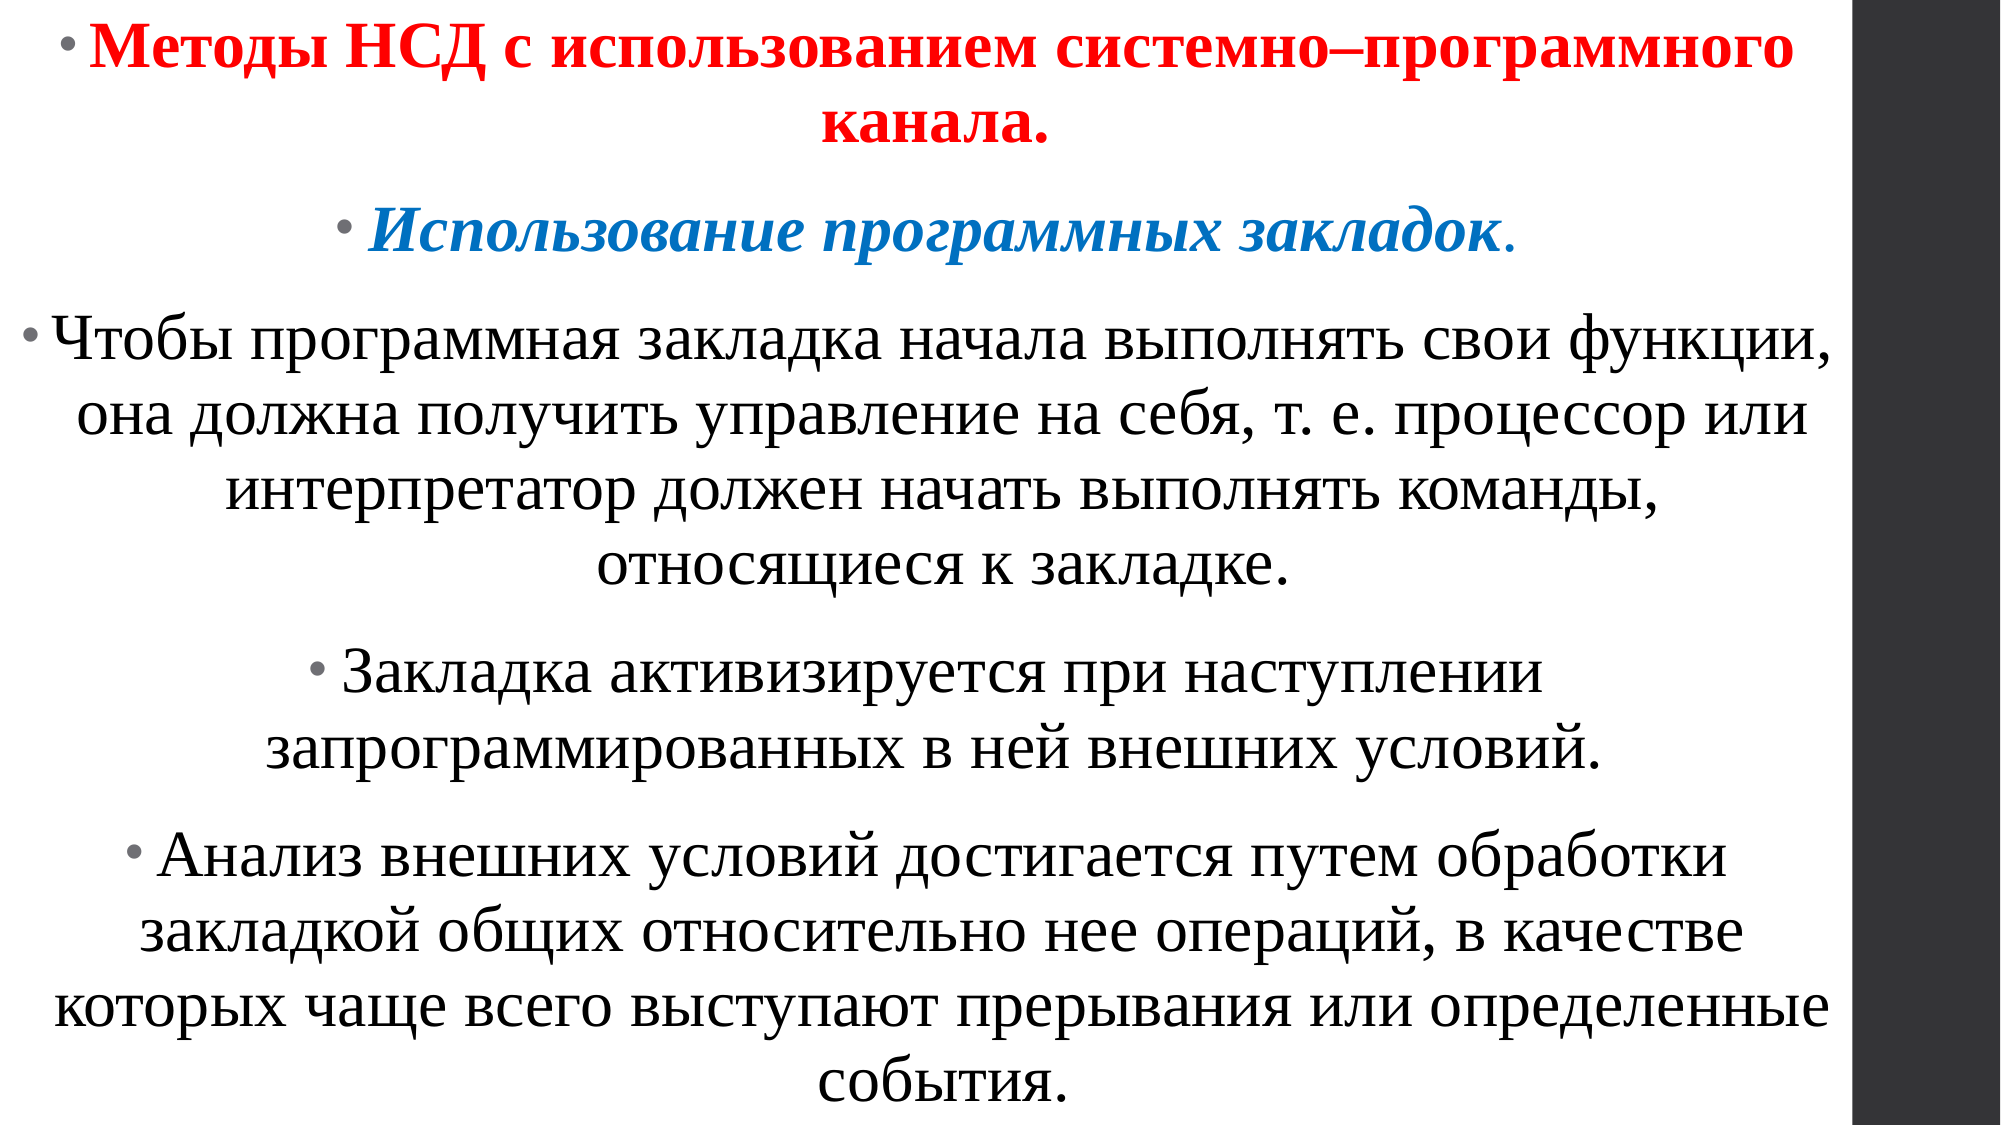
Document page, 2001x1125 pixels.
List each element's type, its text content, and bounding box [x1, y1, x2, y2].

list Методы НСД с использованием системно–программного канала. Использование программных закладок. Чтобы программная закладка начала выполнять свои функции, она должна получить управление на себя, т. е. процессор или интерпретатор должен начать выполнять команды, относящиеся к закладке. Закладка активизируется при наступлении запрограммированных в ней внешних условий. Анализ внешних условий достигается путем обработки закладкой общих относительно нее операций, в качестве которых чаще всего выступают прерывания или определенные события. [0, 0, 1859, 1125]
